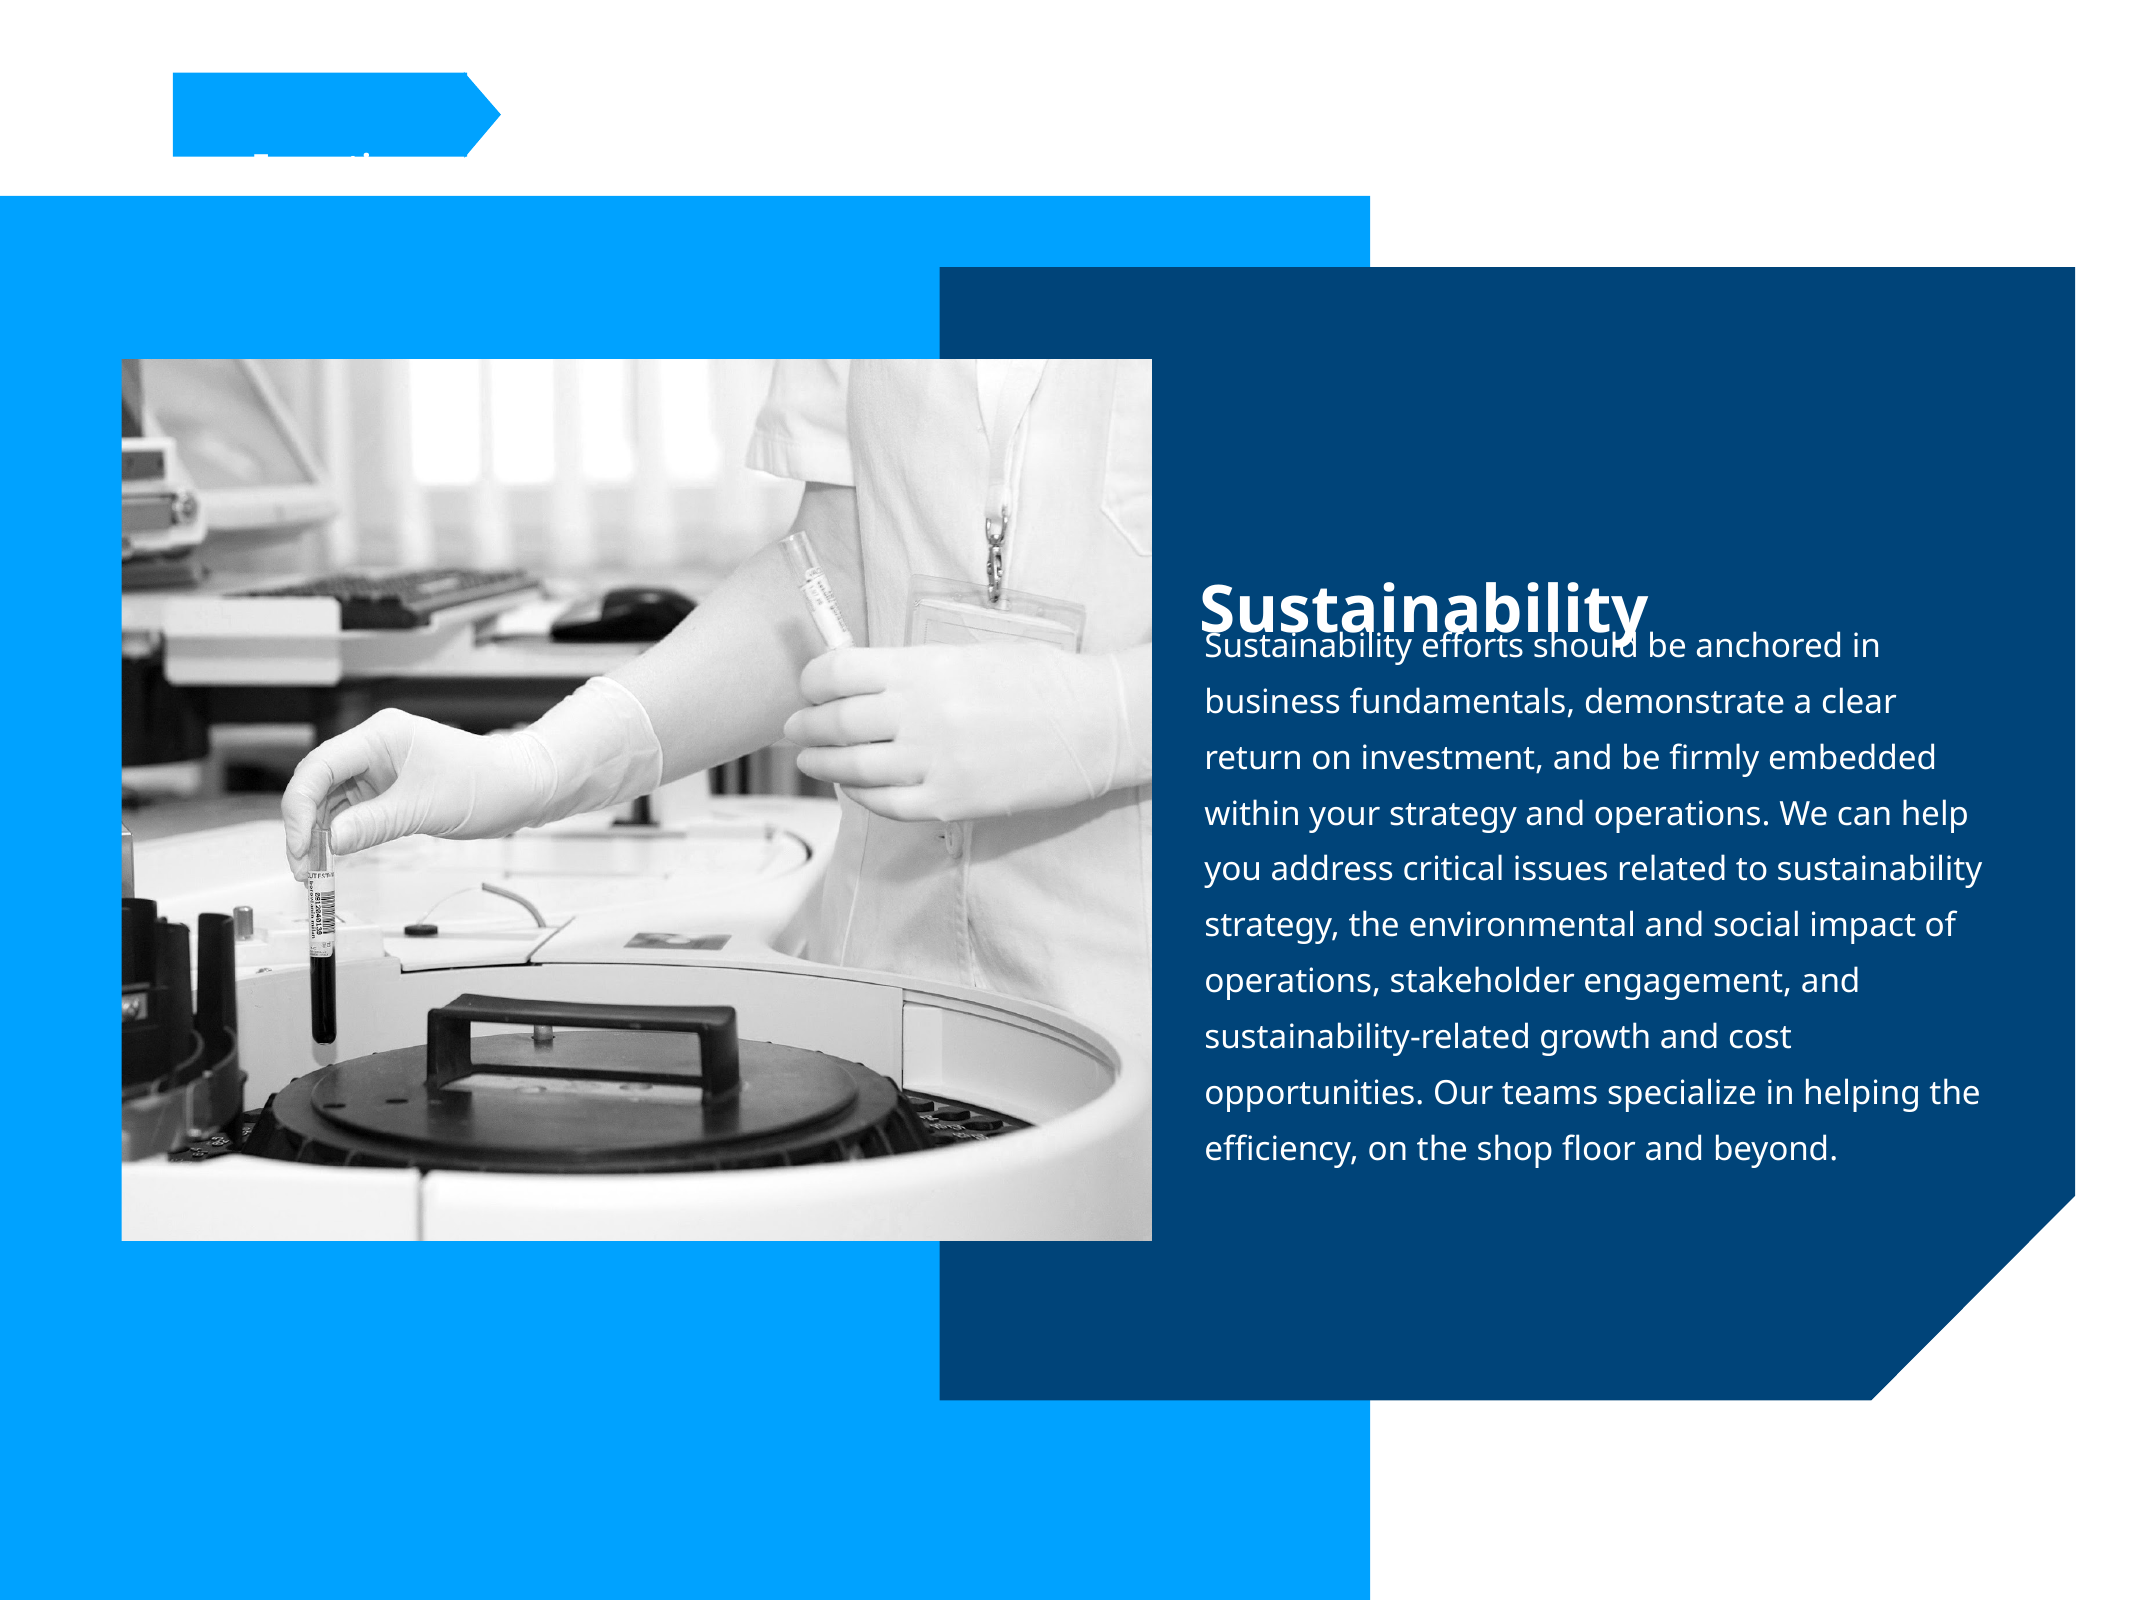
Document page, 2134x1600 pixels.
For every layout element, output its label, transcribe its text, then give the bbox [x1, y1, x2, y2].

picture [121, 359, 1152, 1241]
text_box Execution [247, 101, 493, 180]
title Sustainability [1195, 542, 1725, 651]
text_box Sustainability efforts should be anchored in business fundamentals, demonstrate a clear return on investment, and be firmly embedded within your strategy and operations. We can help you address critical issues related to sustainability strategy, the environmental and social impact of operations, stakeholder engagement, and sustainability-related growth and cost opportunities. Our teams specialize in helping the efficiency, on the shop floor and beyond. [1199, 603, 1989, 1172]
text_box [0, 195, 1371, 1600]
text_box [463, 71, 501, 158]
text_box [172, 72, 464, 157]
text_box [939, 267, 2076, 1401]
